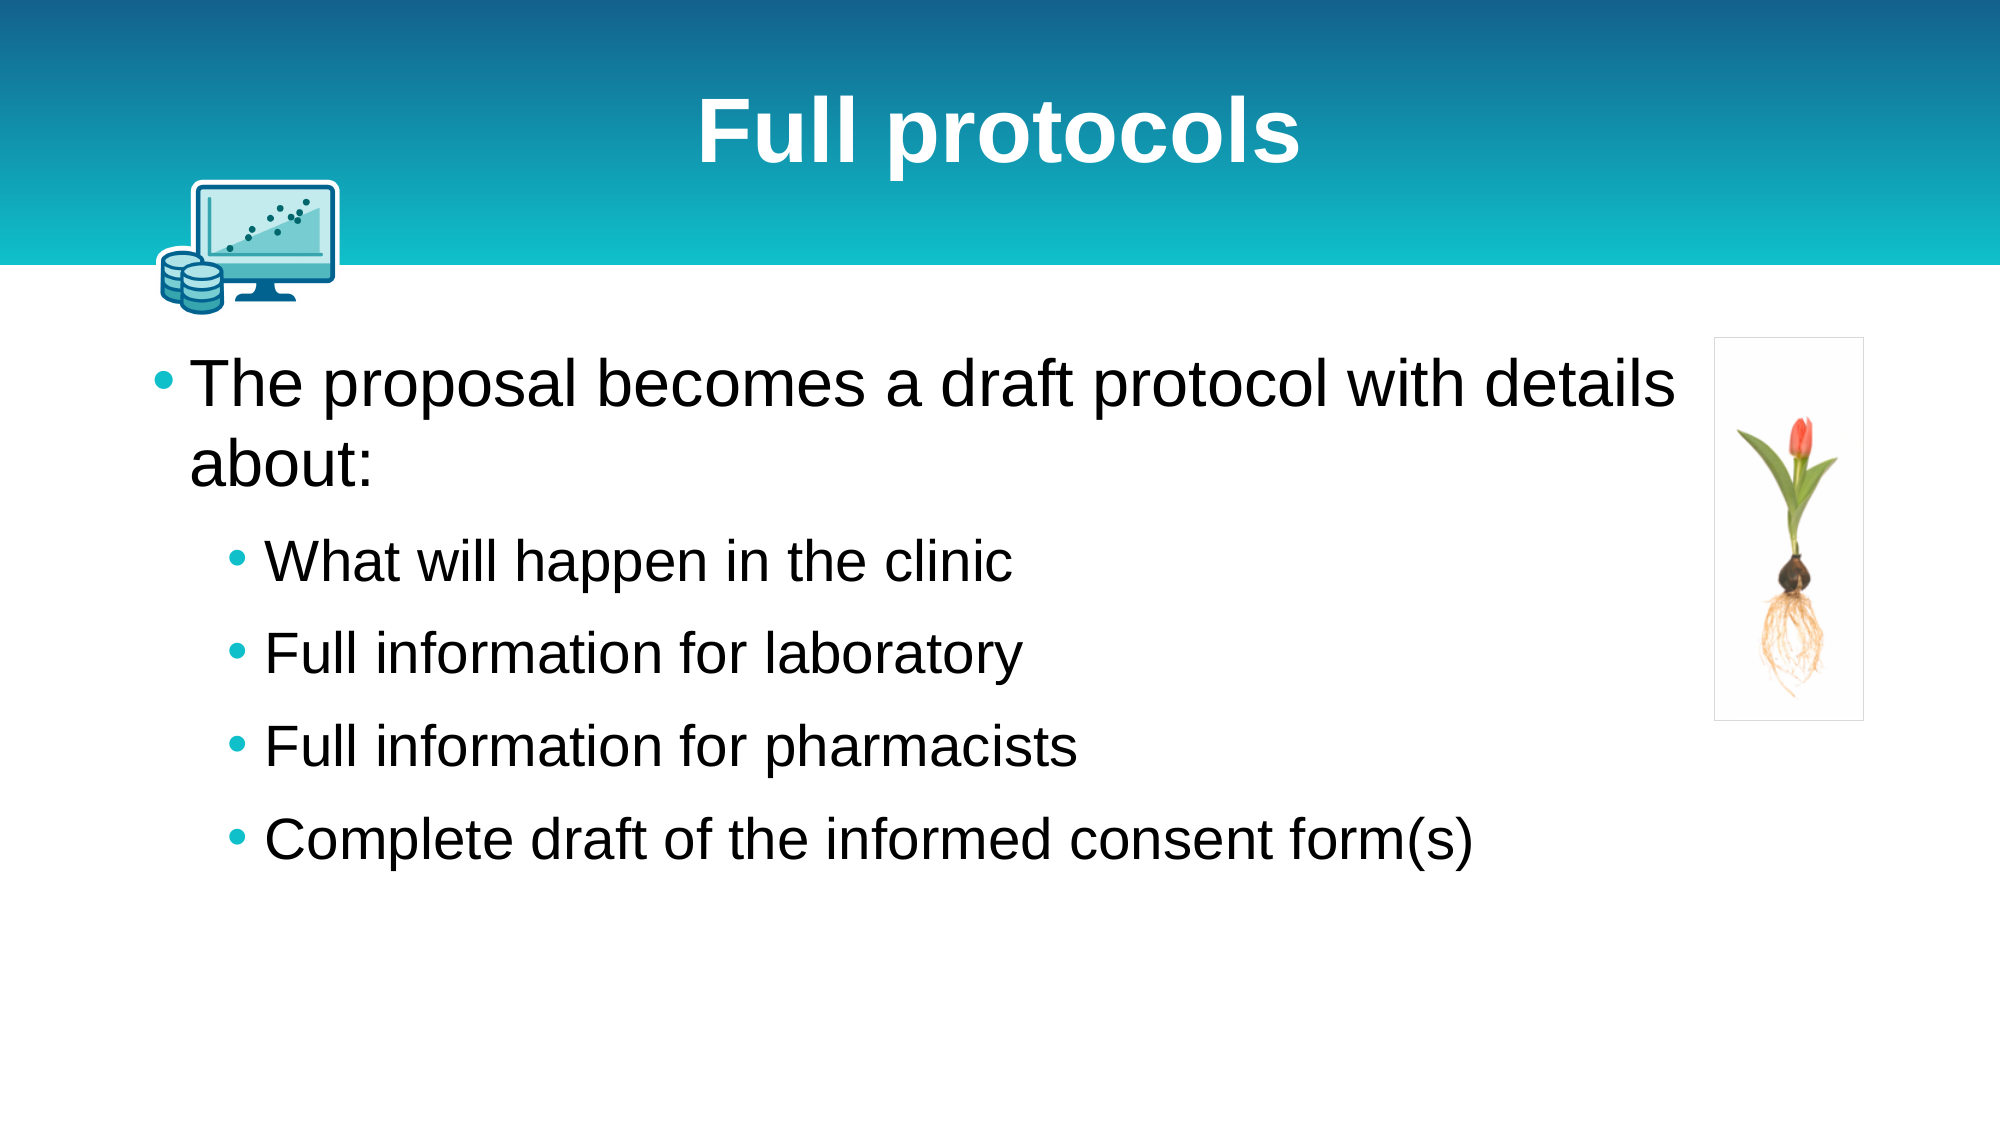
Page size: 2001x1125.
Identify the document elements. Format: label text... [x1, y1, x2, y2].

picture [1714, 337, 1863, 720]
title Full protocols [137, 24, 1863, 242]
list The proposal becomes a draft protocol with details about: What will happen in the clinic Full information for laboratory Full information for pharmacists Complete draft of the informed consent form(s) [137, 332, 1863, 1072]
picture [137, 132, 374, 369]
